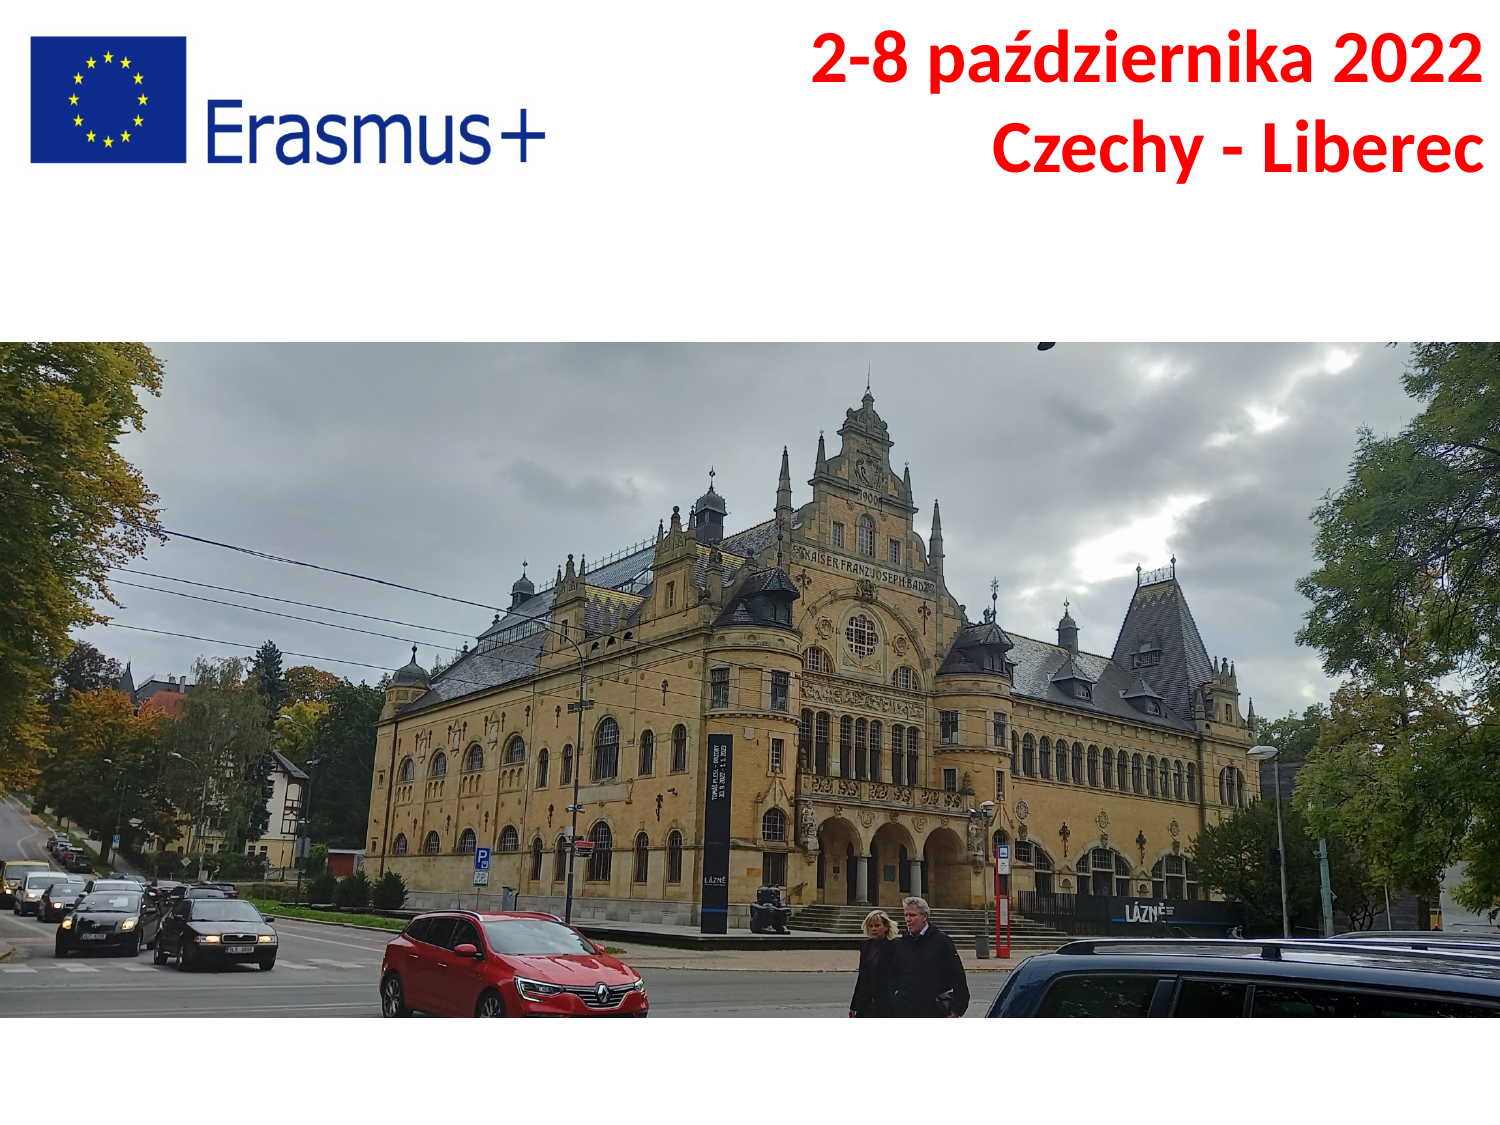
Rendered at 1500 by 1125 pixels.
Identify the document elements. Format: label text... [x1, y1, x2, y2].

picture [0, 0, 575, 200]
list 2-8 października 2022 Czechy - Liberec [574, 0, 1500, 235]
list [0, 341, 1500, 1018]
